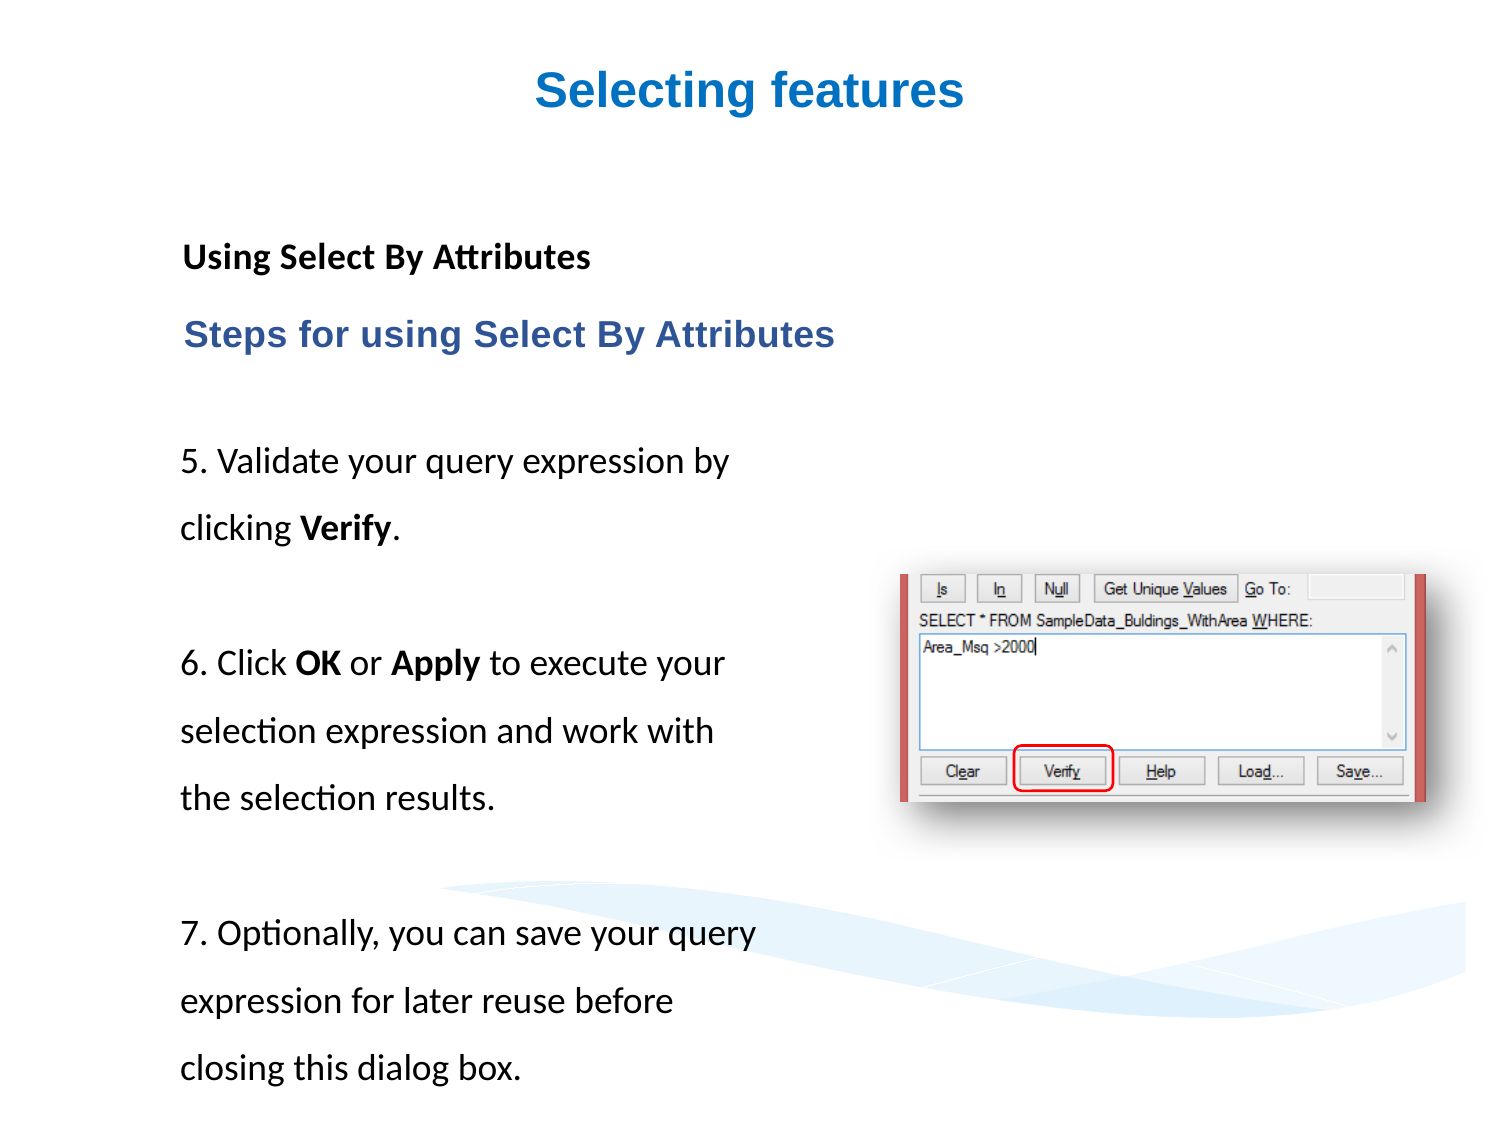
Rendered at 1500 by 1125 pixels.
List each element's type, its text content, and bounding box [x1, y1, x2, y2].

text_box Steps for using Select By Attributes [168, 325, 852, 363]
text_box Selecting features [257, 49, 1243, 125]
text_box Using Select By Attributes [167, 224, 607, 285]
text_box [899, 574, 1426, 803]
text_box 5. Validate your query expression by clicking Verify. 6. Click OK or Apply to execute your selection expression and work with the selection results. 7. Optionally, you can save your query expression for later reuse before closing this dialog box. [165, 405, 790, 1096]
